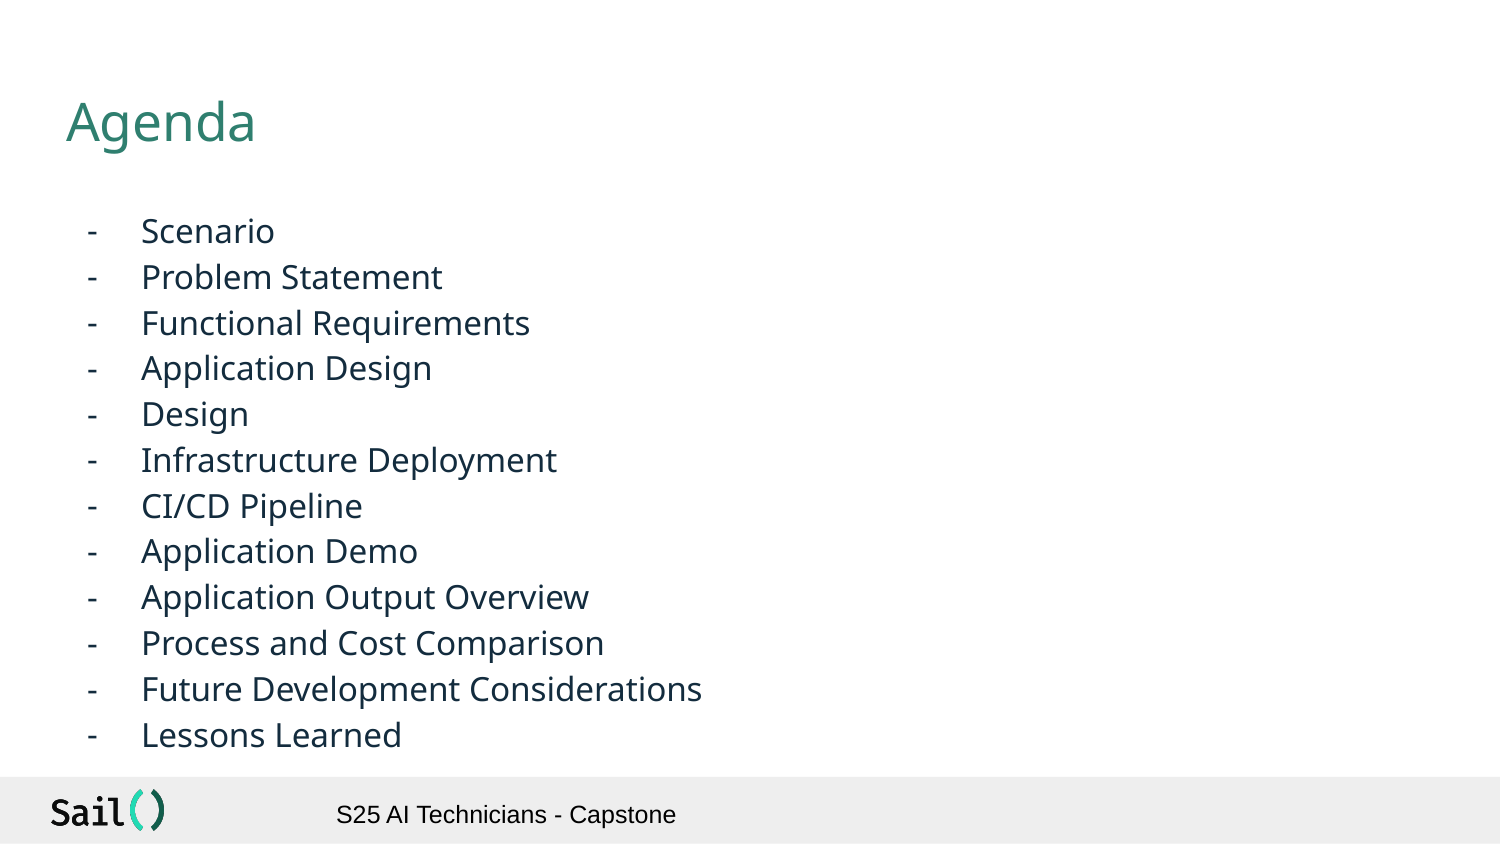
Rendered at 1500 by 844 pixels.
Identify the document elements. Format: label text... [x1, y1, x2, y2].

picture [51, 789, 164, 831]
list Scenario Problem Statement Functional Requirements Application Design Design Infrastructure Deployment CI/CD Pipeline Application Demo Application Output Overview Process and Cost Comparison Future Development Considerations Lessons Learned [51, 189, 1377, 788]
title Agenda [51, 72, 1449, 167]
